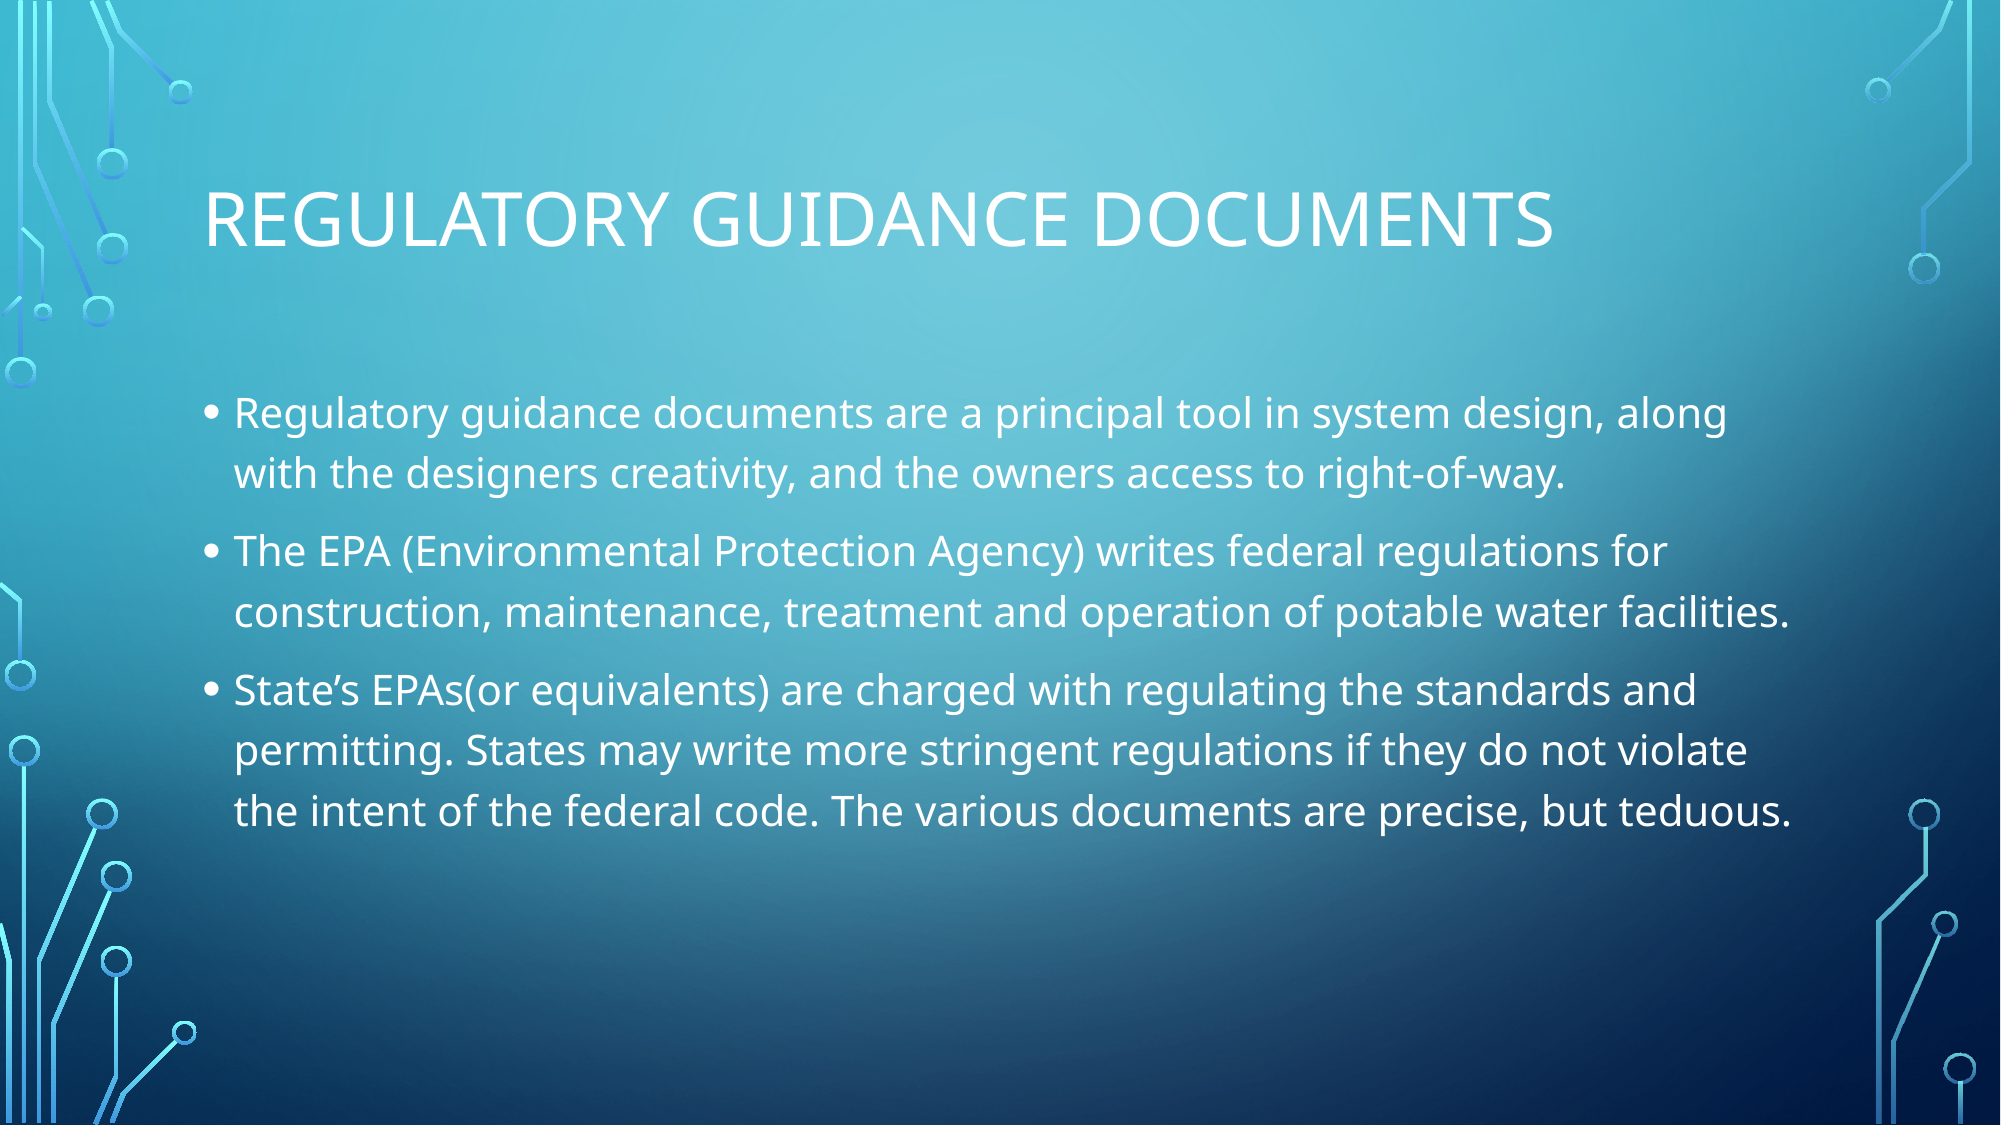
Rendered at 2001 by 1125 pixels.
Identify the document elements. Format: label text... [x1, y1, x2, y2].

list Regulatory guidance documents are a principal tool in system design, along with the designers creativity, and the owners access to right-of-way. The EPA (Environmental Protection Agency) writes federal regulations for construction, maintenance, treatment and operation of potable water facilities. State’s EPAs(or equivalents) are charged with regulating the standards and permitting. States may write more stringent regulations if they do not violate the intent of the federal code. The various documents are precise, but teduous. [187, 369, 1813, 950]
title Regulatory guidance documents [187, 101, 1813, 344]
